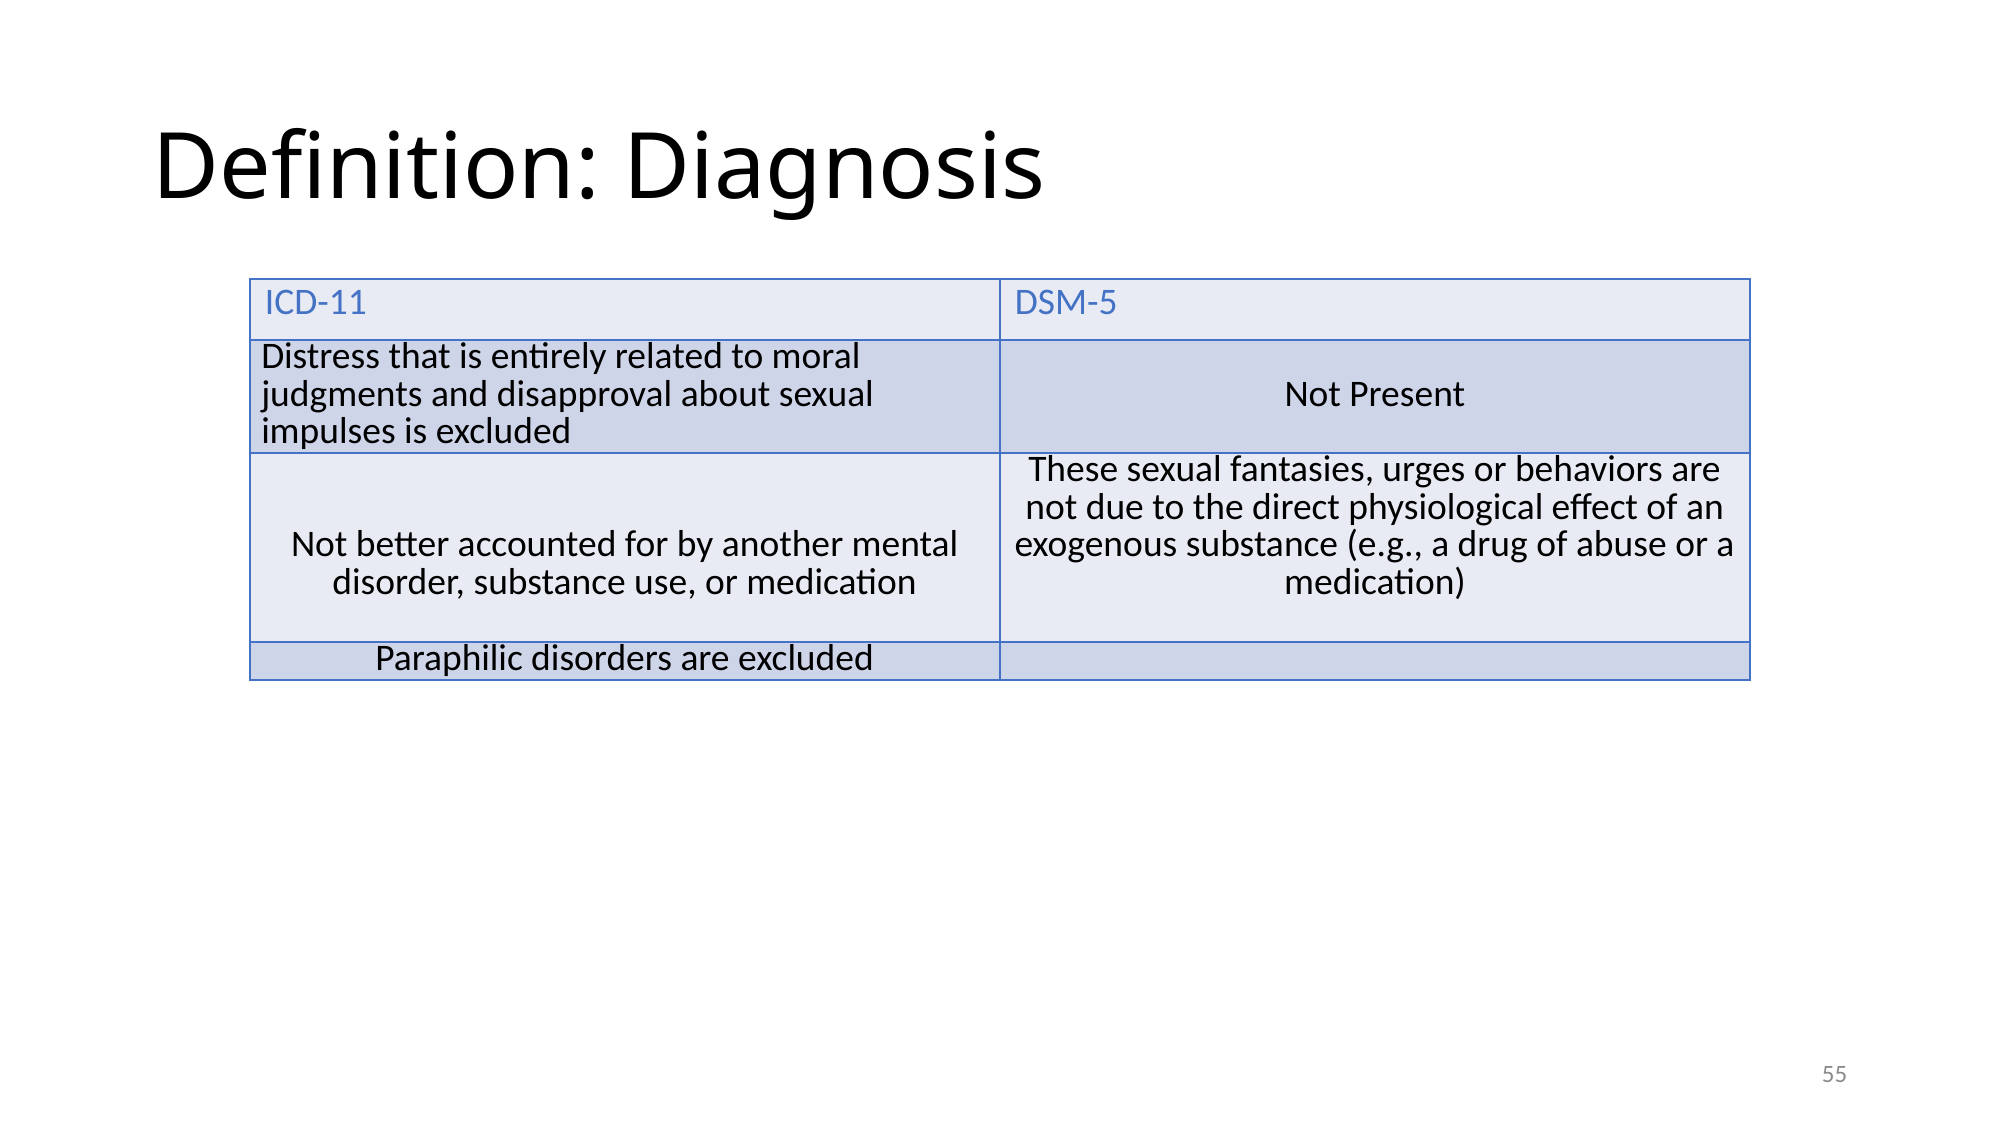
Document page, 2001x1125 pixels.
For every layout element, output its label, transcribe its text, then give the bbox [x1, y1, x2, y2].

table_cell Distress that is entirely related to moral judgments and disapproval about sexual impulses is excluded [251, 341, 999, 452]
title Definition: Diagnosis [137, 59, 1863, 278]
table_header DSM-5 [1001, 280, 1749, 339]
table_cell Not better accounted for by another mental disorder, substance use, or medication [251, 454, 999, 641]
table_header ICD-11 [251, 280, 999, 339]
table_cell Paraphilic disorders are excluded [251, 643, 999, 679]
table_cell Not Present [1001, 341, 1749, 452]
slide_number 55 [1412, 1042, 1863, 1103]
table_cell [1001, 643, 1749, 679]
table_cell These sexual fantasies, urges or behaviors are not due to the direct physiological effect of an exogenous substance (e.g., a drug of abuse or a medication) [1001, 454, 1749, 641]
